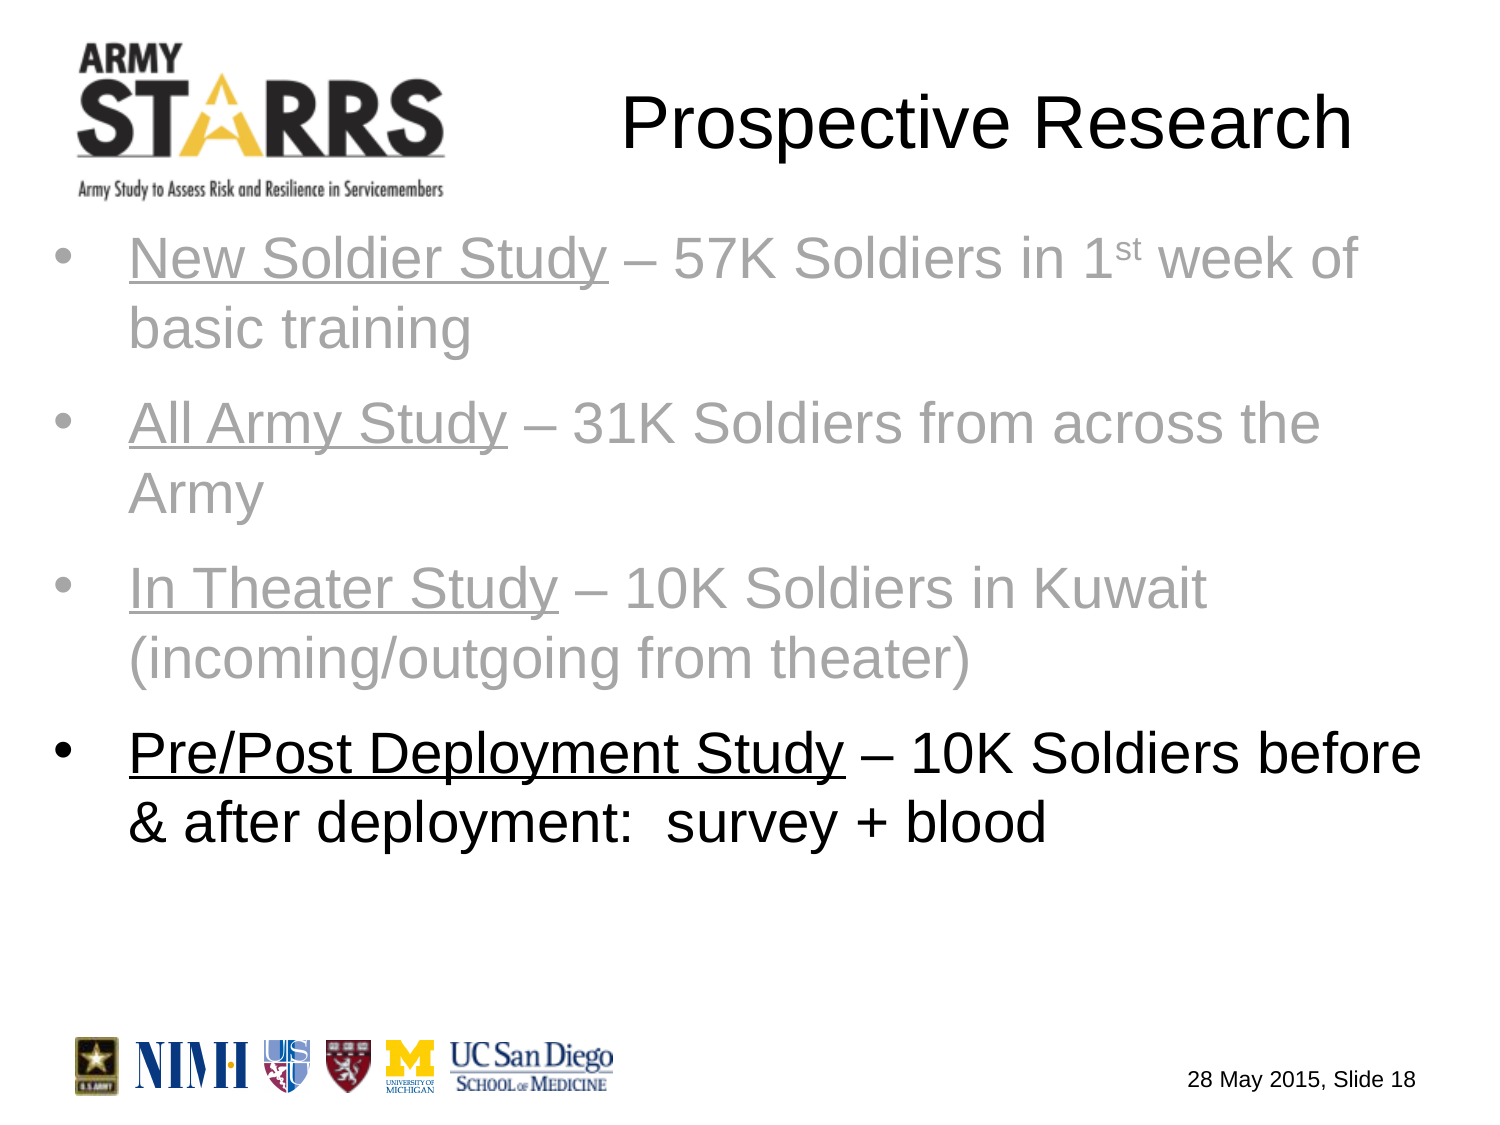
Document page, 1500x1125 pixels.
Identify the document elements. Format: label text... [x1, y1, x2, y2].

picture [45, 3, 475, 212]
title Prospective Research [549, 24, 1425, 212]
picture [386, 1040, 434, 1093]
picture [75, 1037, 119, 1096]
picture [450, 1042, 613, 1091]
picture [135, 1042, 248, 1091]
picture [264, 1040, 310, 1093]
text_box New Soldier Study – 57K Soldiers in 1st week of basic training All Army Study – 31K Soldiers from across the Army In Theater Study – 10K Soldiers in Kuwait (incoming/outgoing from theater) Pre/Post Deployment Study – 10K Soldiers before & after deployment: survey + blood [37, 212, 1463, 862]
picture [326, 1040, 371, 1093]
